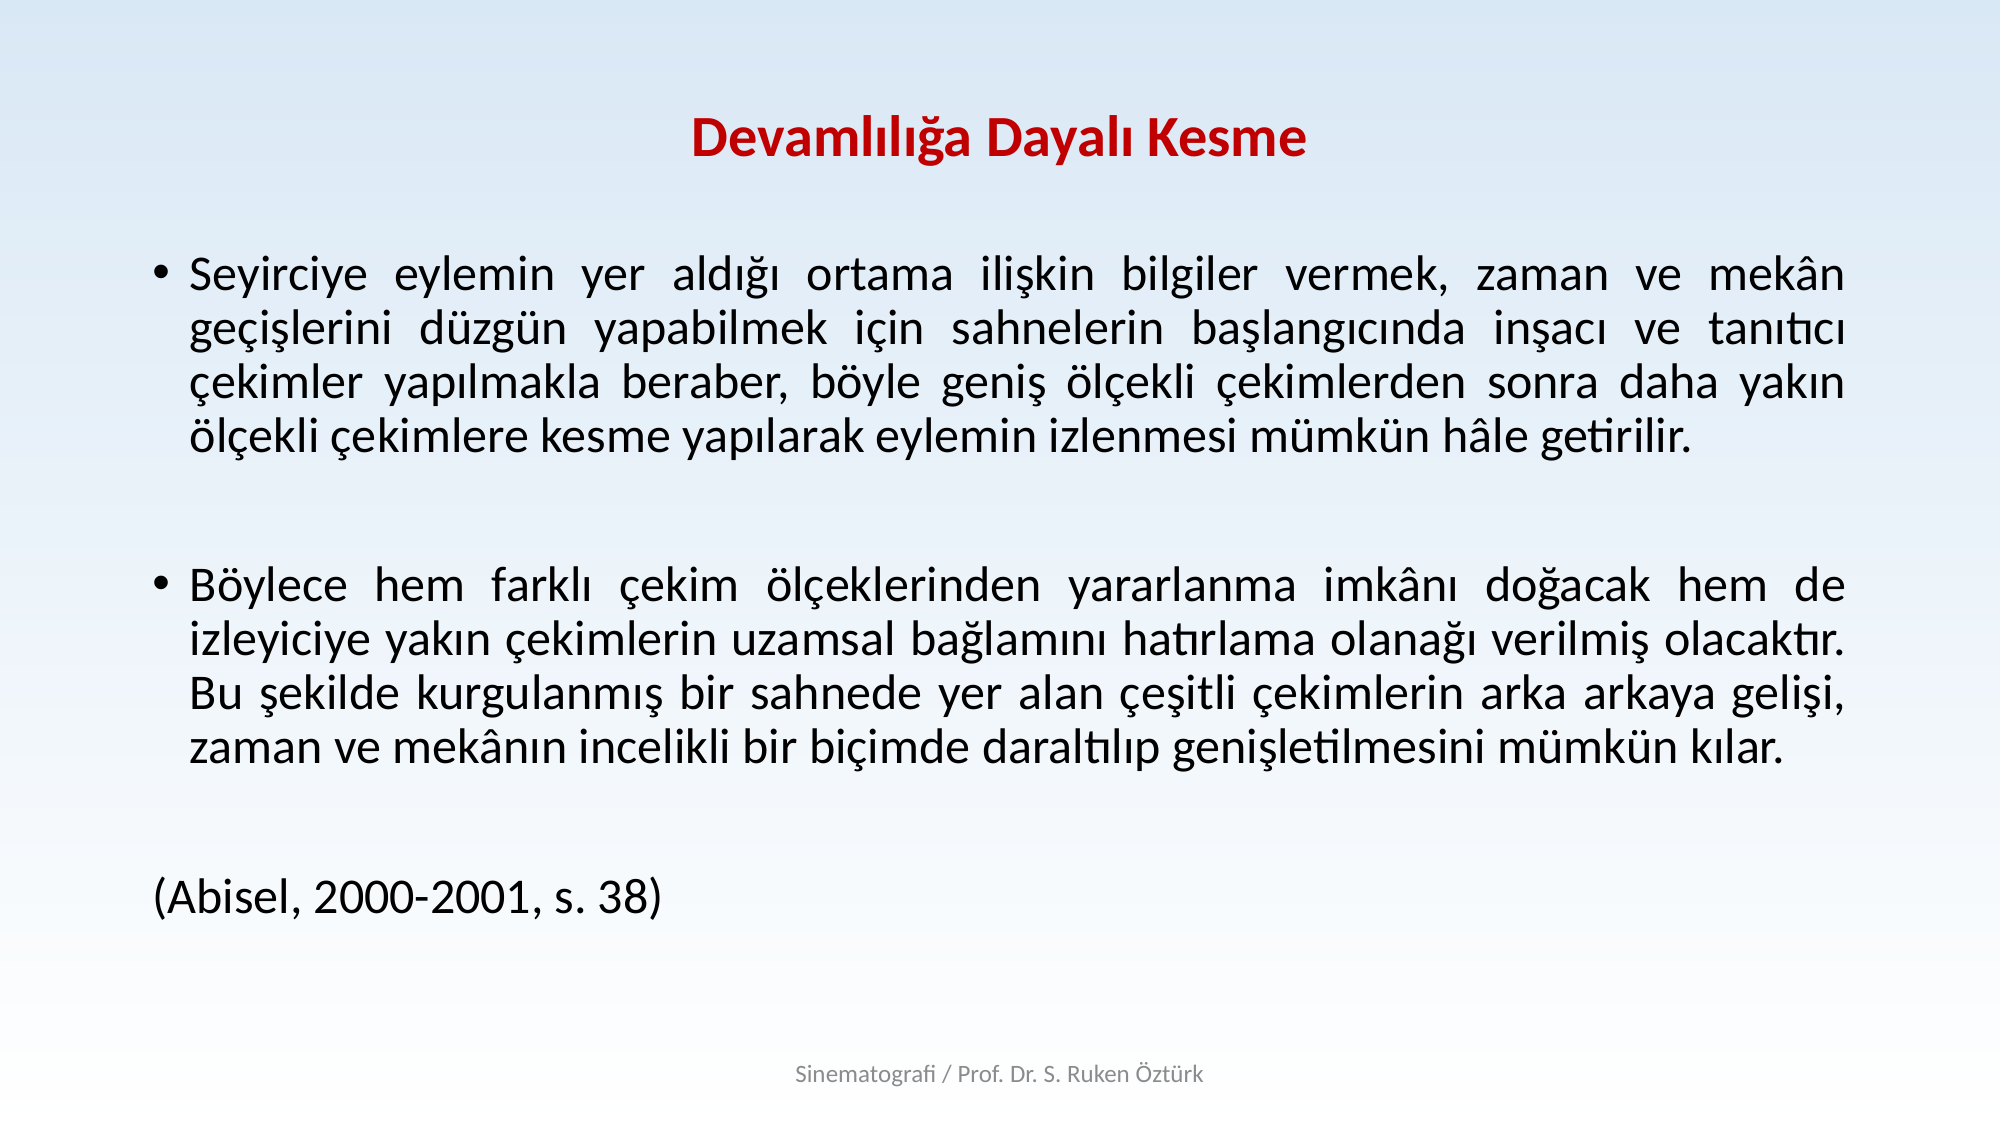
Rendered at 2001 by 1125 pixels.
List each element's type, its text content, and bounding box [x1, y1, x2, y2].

list Seyirciye eylemin yer aldığı ortama ilişkin bilgiler vermek, zaman ve mekân geçişlerini düzgün yapabilmek için sahnelerin başlangıcında inşacı ve tanıtıcı çekimler yapılmakla beraber, böyle geniş ölçekli çekimlerden sonra daha yakın ölçekli çekimlere kesme yapılarak eylemin izlenmesi mümkün hâle getirilir. Böylece hem farklı çekim ölçeklerinden yararlanma imkânı doğacak hem de izleyiciye yakın çekimlerin uzamsal bağlamını hatırlama olanağı verilmiş olacaktır. Bu şekilde kurgulanmış bir sahnede yer alan çeşitli çekimlerin arka arkaya gelişi, zaman ve mekânın incelikli bir biçimde daraltılıp genişletilmesini mümkün kılar. (Abisel, 2000-2001, s. 38) [137, 239, 1863, 954]
title Devamlılığa Dayalı Kesme [137, 59, 1863, 216]
footer Sinematografi / Prof. Dr. S. Ruken Öztürk [662, 1042, 1338, 1103]
